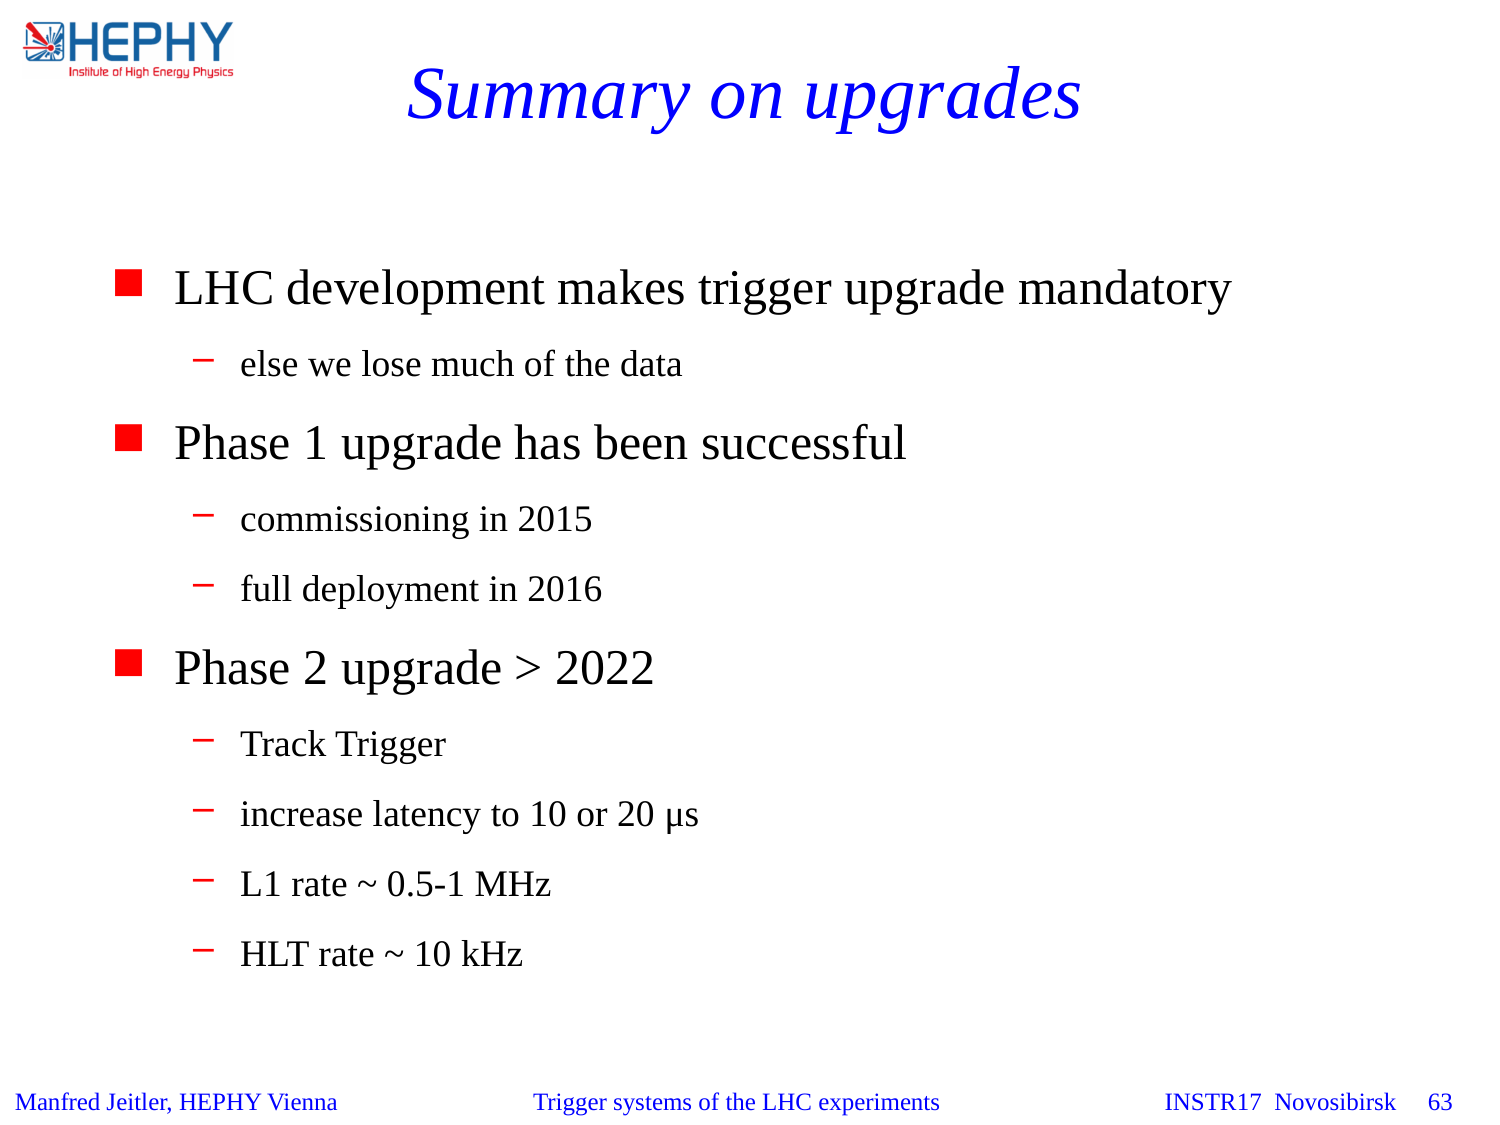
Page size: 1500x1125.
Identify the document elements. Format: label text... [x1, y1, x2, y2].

list LHC development makes trigger upgrade mandatory else we lose much of the data Phase 1 upgrade has been successful commissioning in 2015 full deployment in 2016 Phase 2 upgrade > 2022 Track Trigger increase latency to 10 or 20 μs L1 rate ~ 0.5-1 MHz HLT rate ~ 10 kHz [103, 246, 1376, 1008]
title Summary on upgrades [97, 33, 1098, 142]
picture [22, 20, 234, 79]
